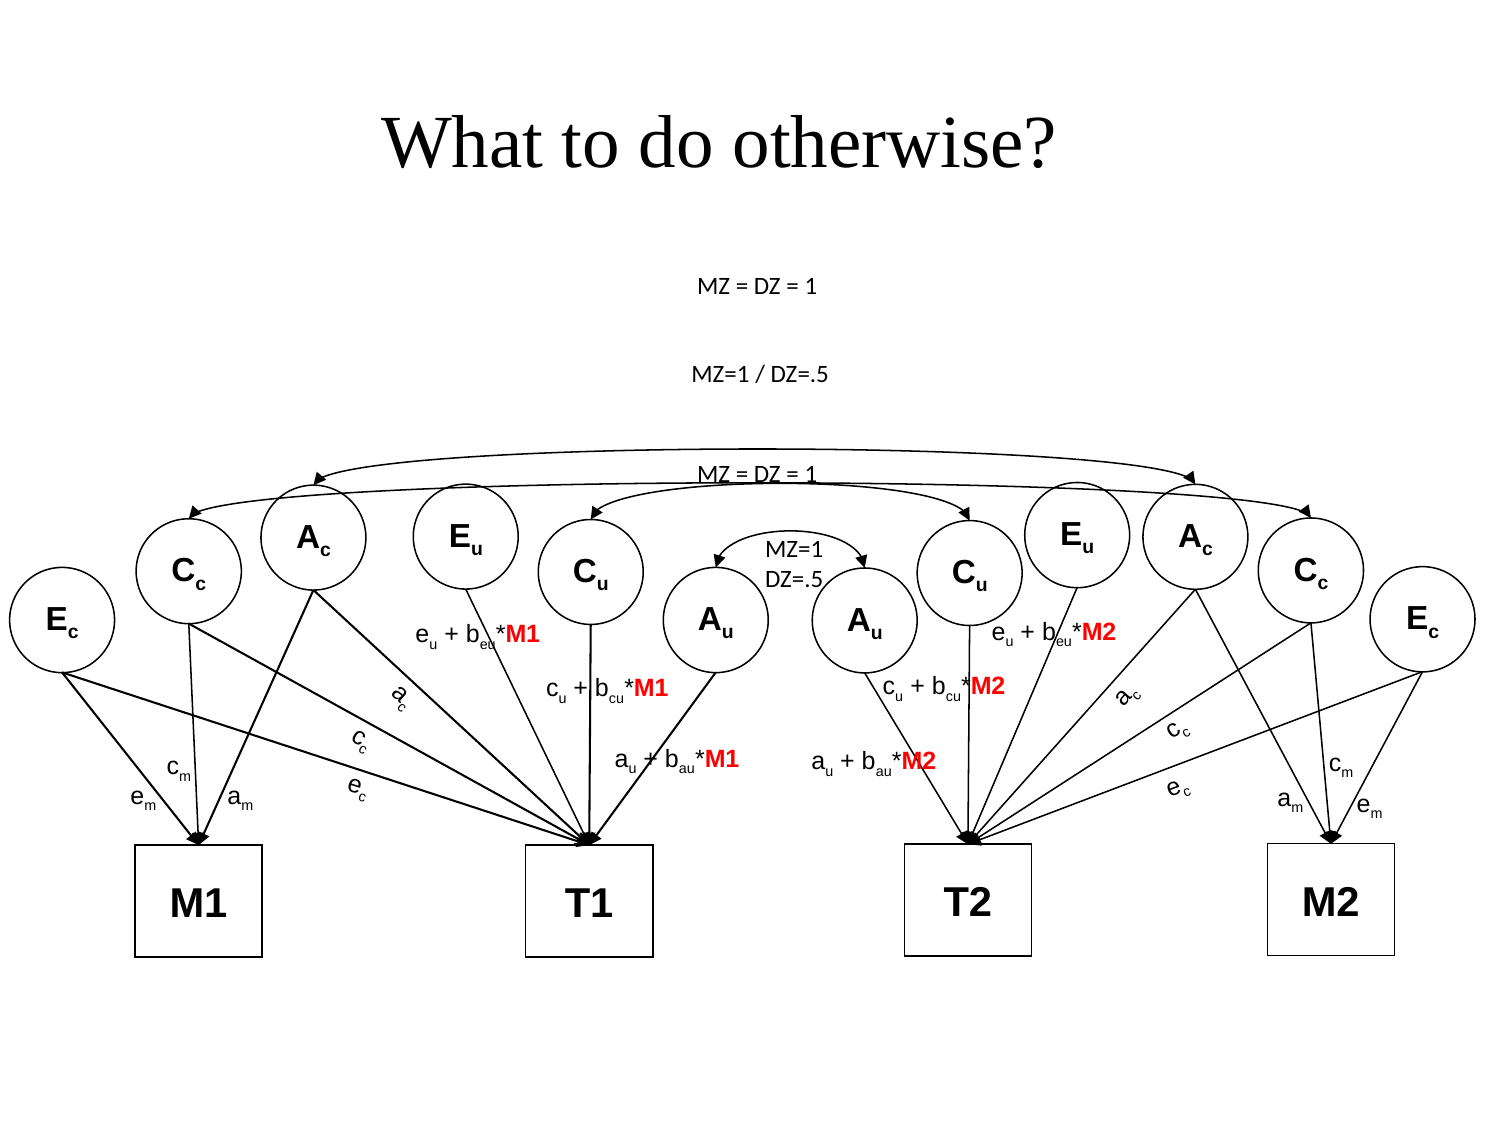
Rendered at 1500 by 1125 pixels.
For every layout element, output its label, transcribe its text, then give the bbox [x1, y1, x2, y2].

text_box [9, 262, 1476, 958]
text_box What to do otherwise? [366, 84, 1073, 190]
